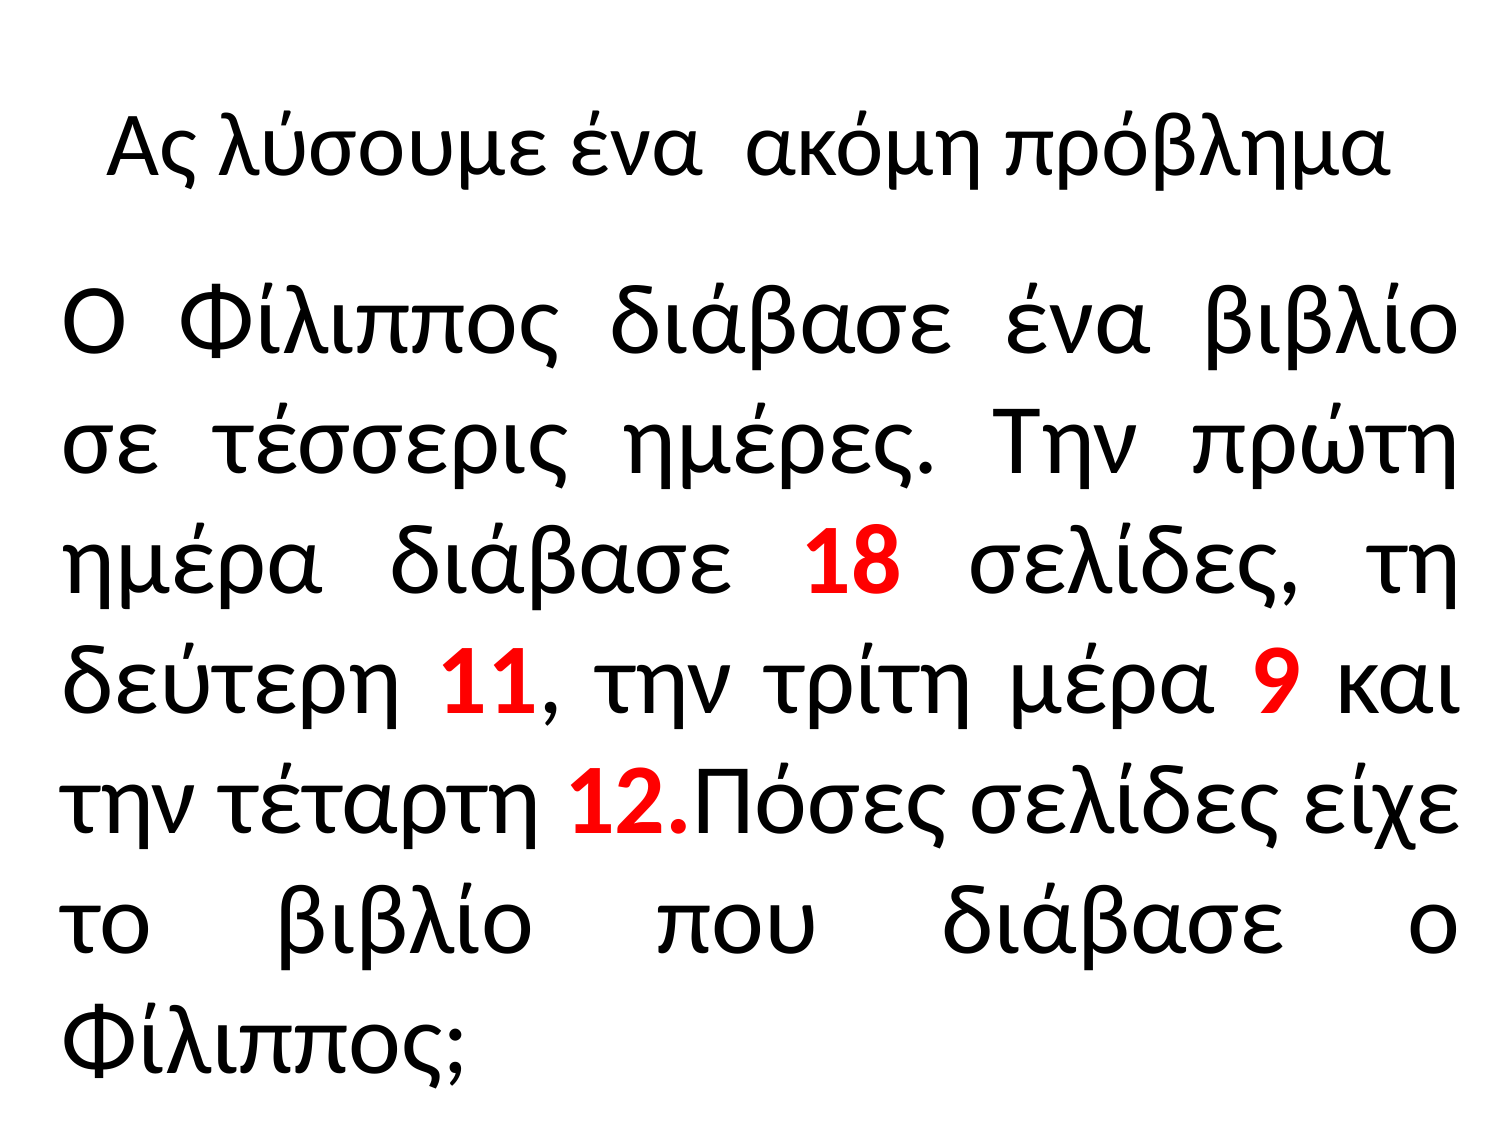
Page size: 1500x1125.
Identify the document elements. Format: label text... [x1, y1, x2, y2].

text_box Ο Φίλιππος διάβασε ένα βιβλίο σε τέσσερις ημέρες. Την πρώτη ημέρα διάβασε 18 σελίδες, τη δεύτερη 11, την τρίτη μέρα 9 και την τέταρτη 12.Πόσες σελίδες είχε το βιβλίο που διάβασε ο Φίλιππος; [46, 246, 1477, 1101]
title Ας λύσουμε ένα ακόμη πρόβλημα [75, 45, 1425, 233]
